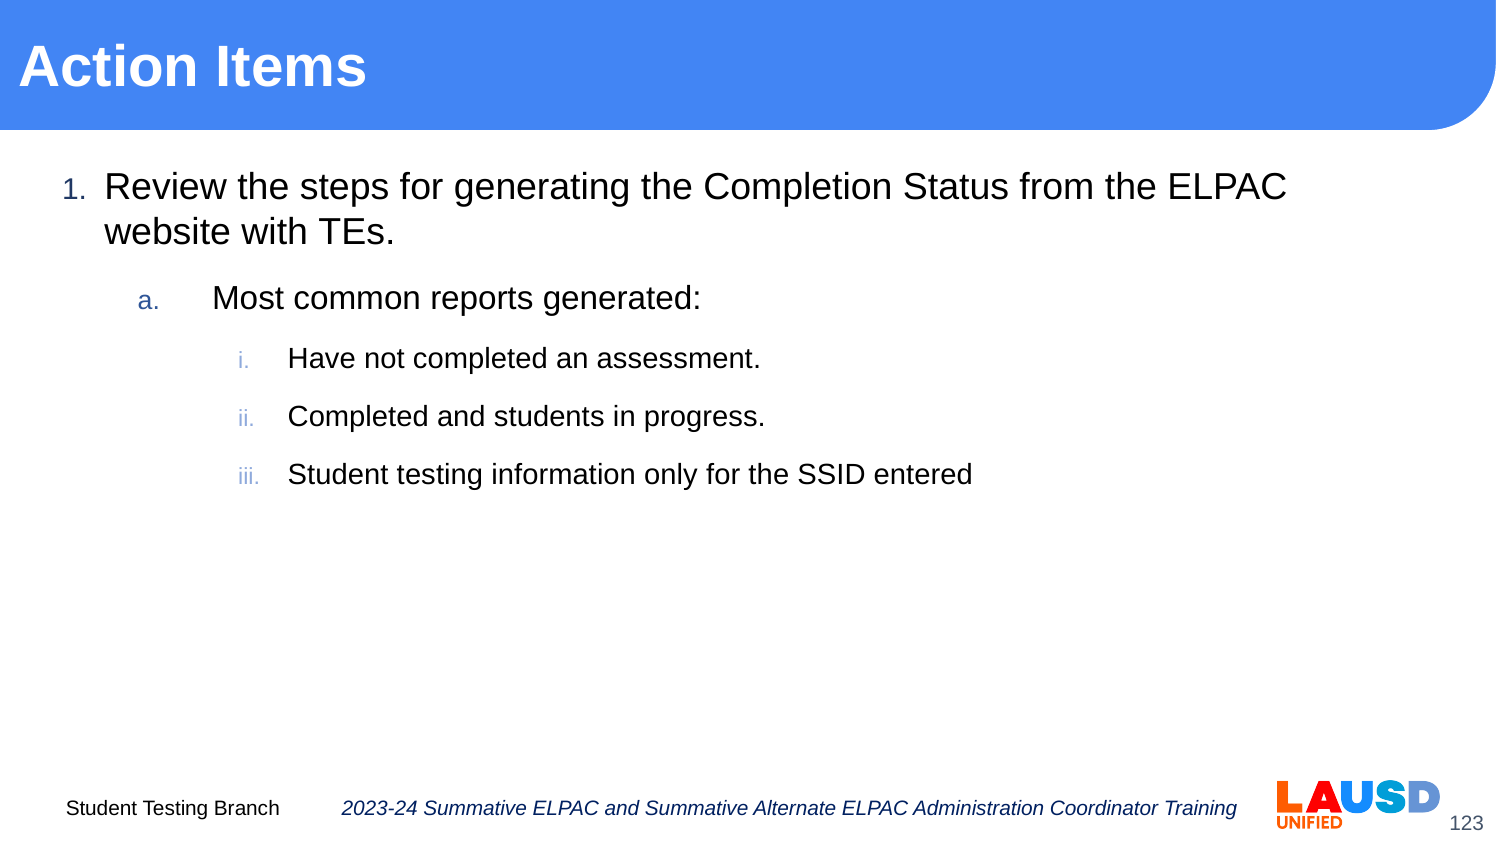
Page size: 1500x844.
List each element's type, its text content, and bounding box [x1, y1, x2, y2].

title Action Items [6, 0, 1424, 127]
picture [1277, 780, 1440, 829]
footer 2023-24 Summative ELPAC and Summative Alternate ELPAC Administration Coordinator Training [326, 787, 1258, 828]
text_box Review the steps for generating the Completion Status from the ELPAC website with TEs. Most common reports generated: Have not completed an assessment. Completed and students in progress. Student testing information only for the SSID entered [50, 156, 1449, 752]
